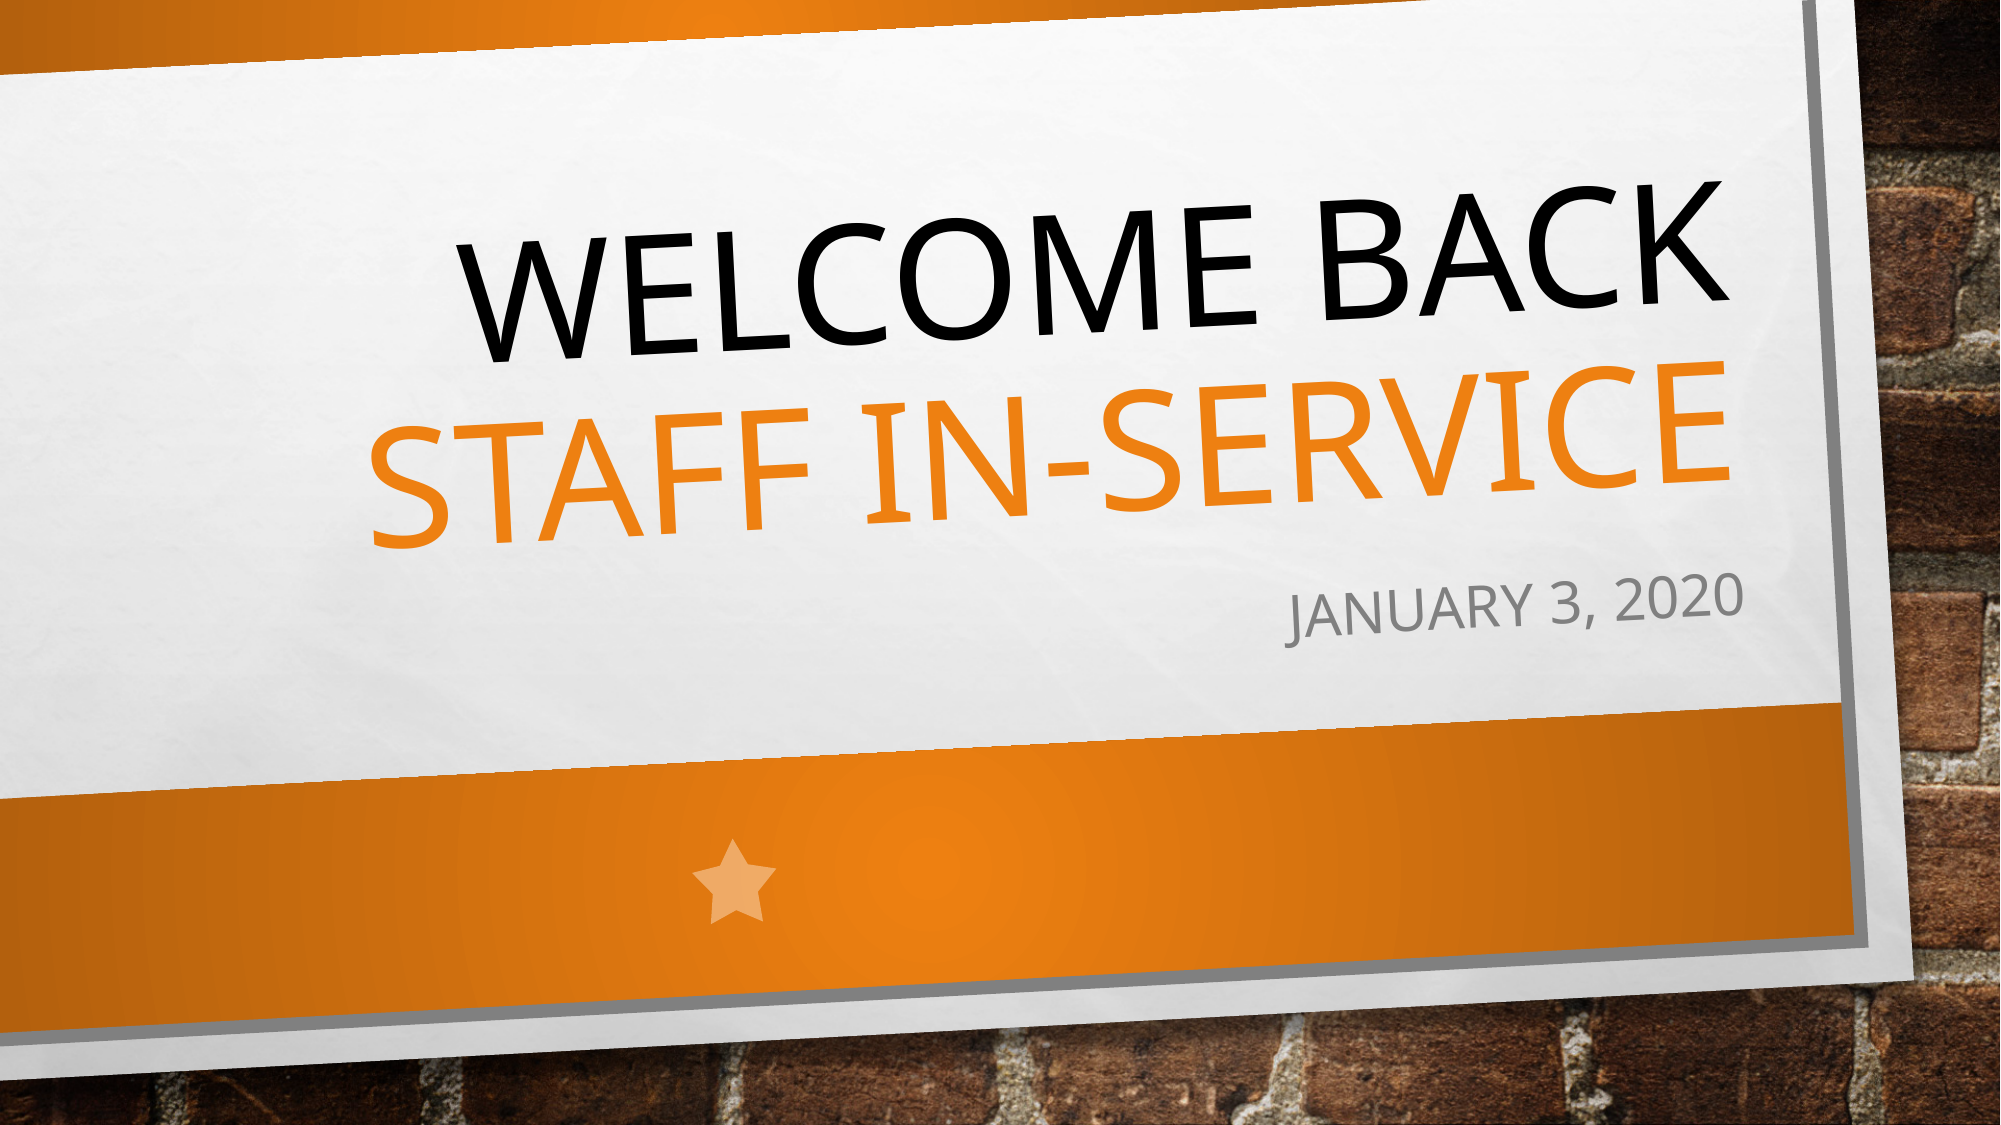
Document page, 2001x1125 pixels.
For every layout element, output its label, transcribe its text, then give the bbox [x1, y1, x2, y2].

subtitle January 3, 2020 [159, 533, 1763, 708]
title Welcome Back Staff in-service [135, 67, 1758, 605]
picture [0, 0, 2000, 1125]
